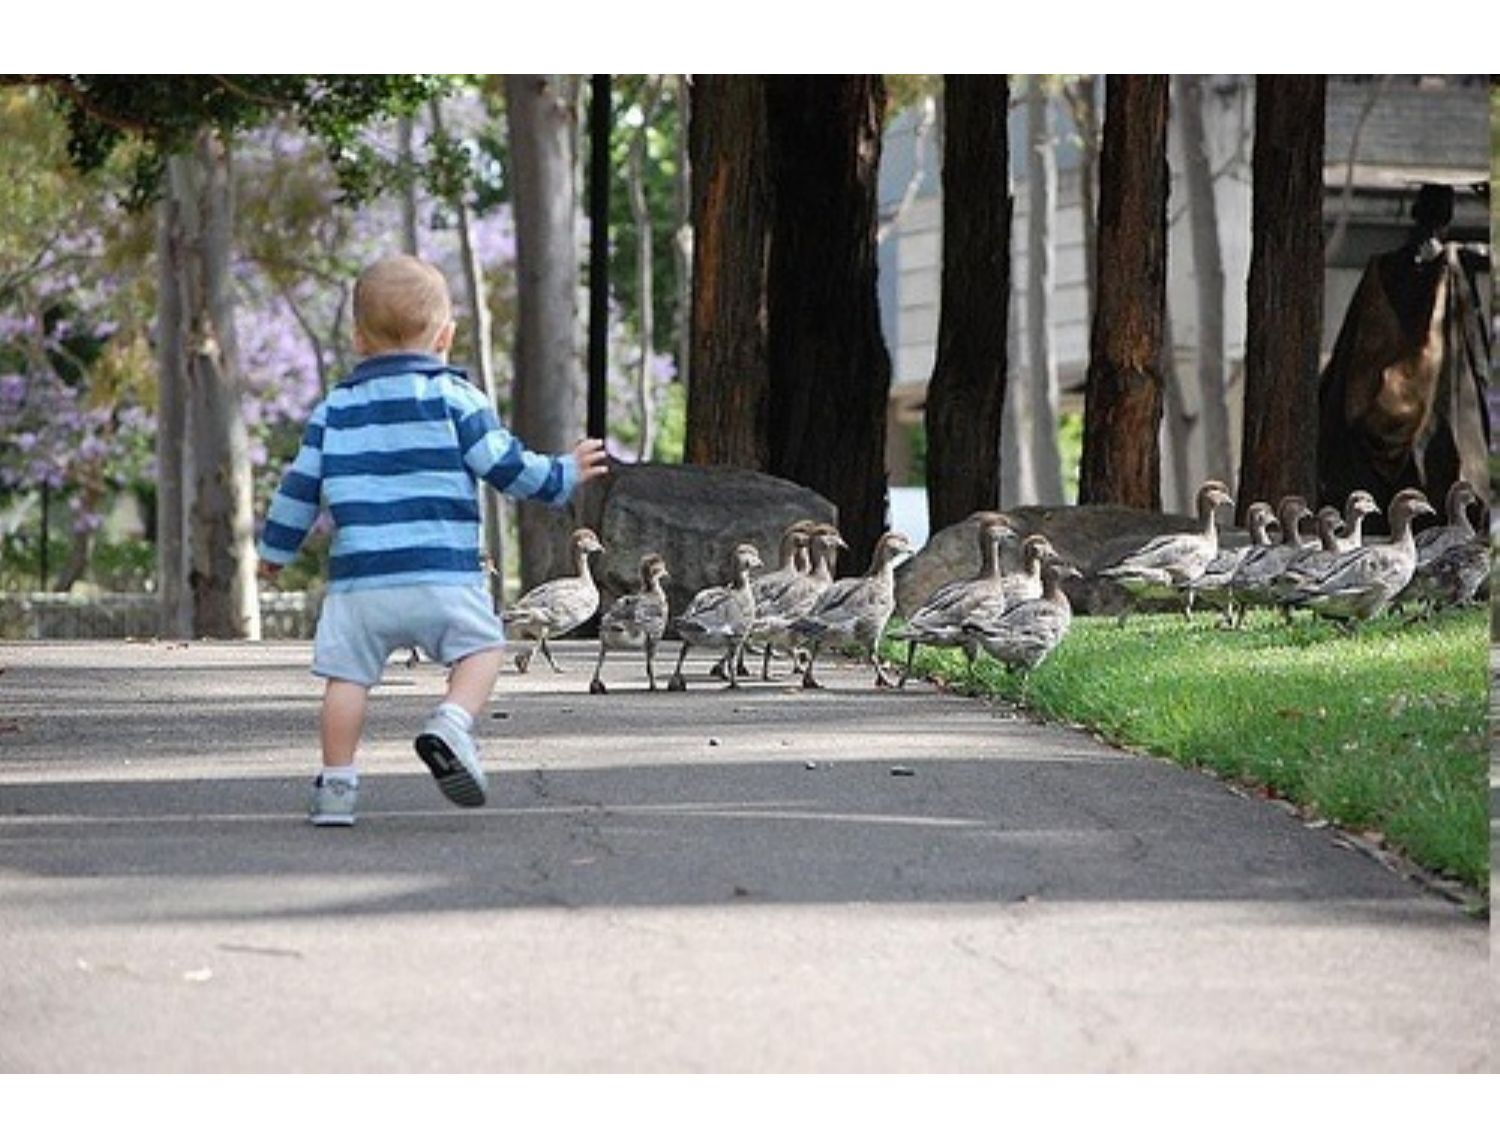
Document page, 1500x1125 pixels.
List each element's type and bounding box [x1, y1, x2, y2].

picture [0, 74, 1500, 1075]
